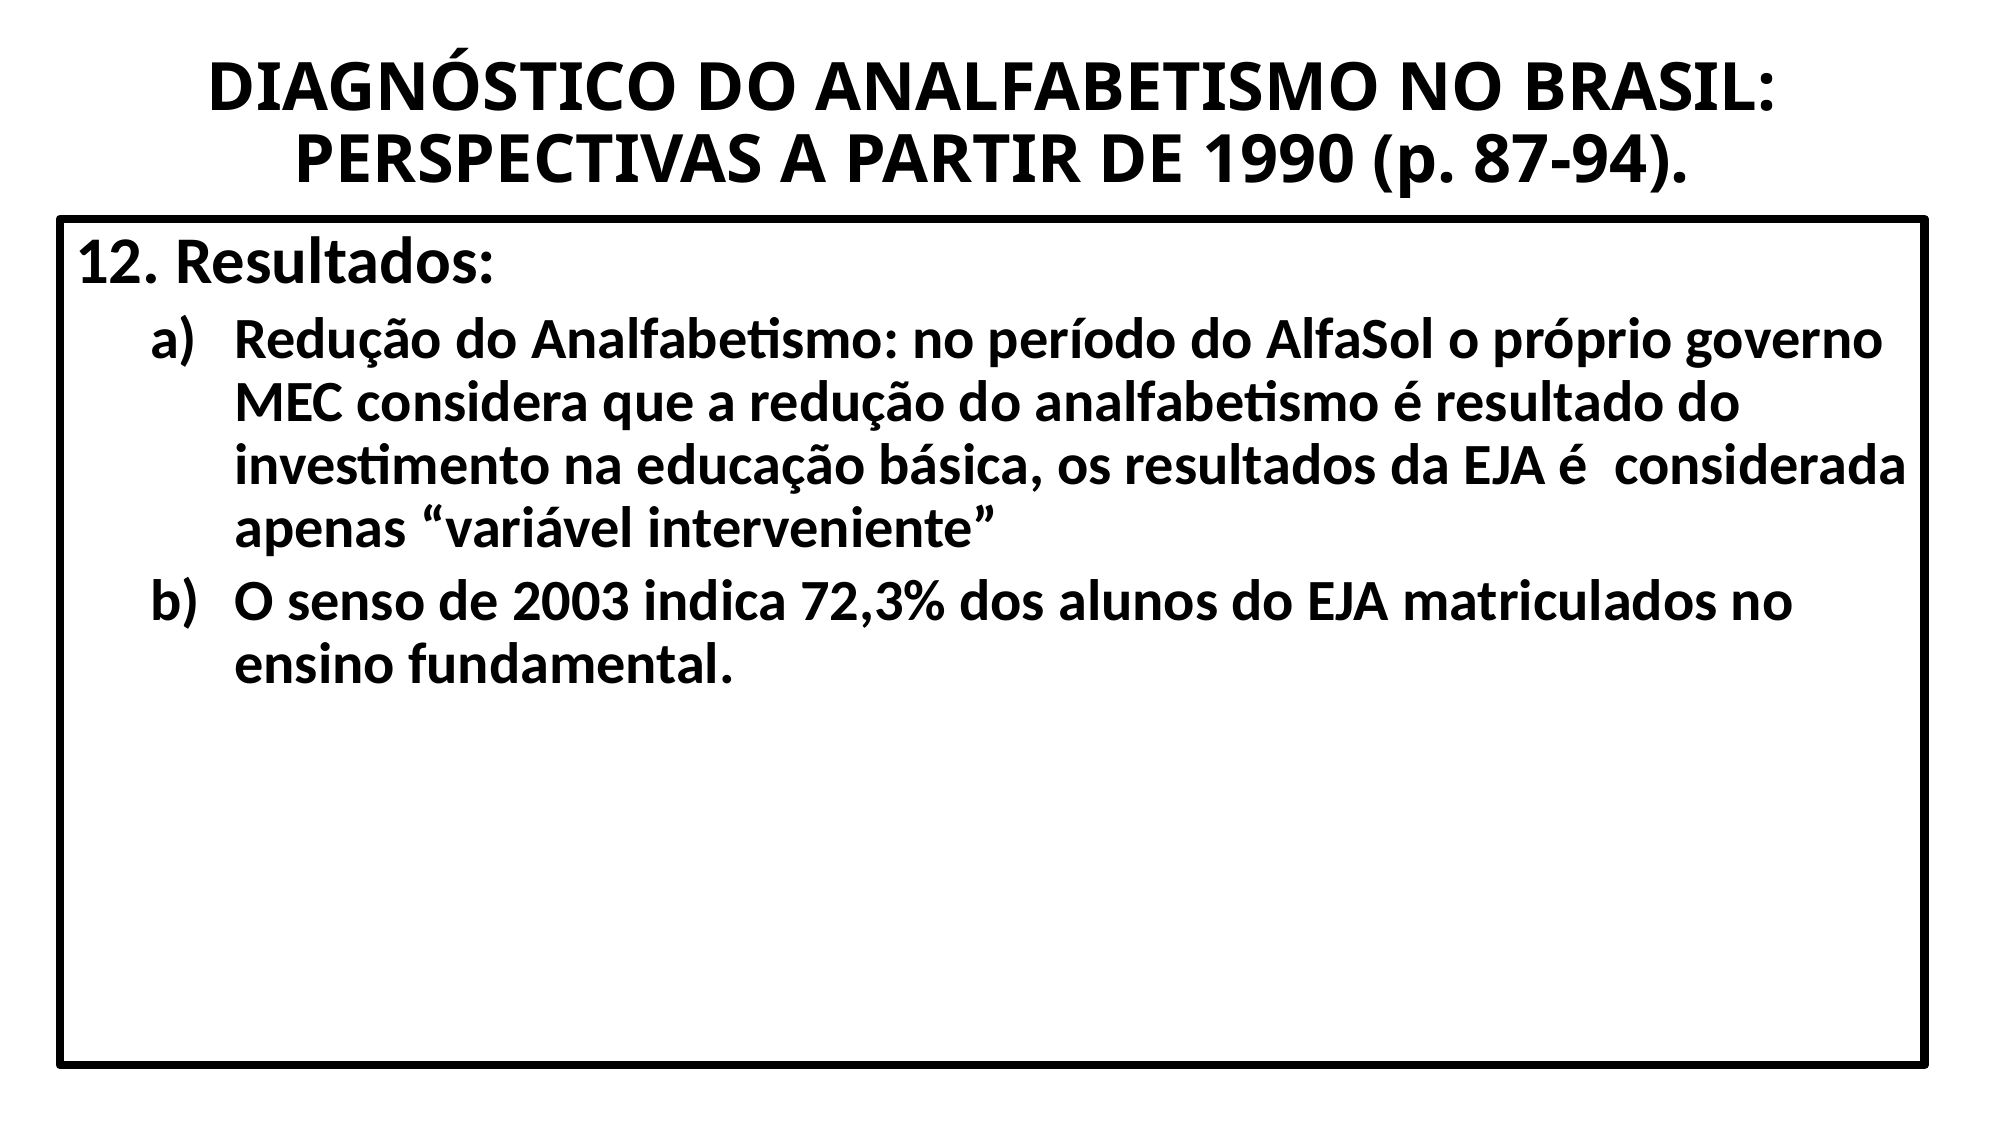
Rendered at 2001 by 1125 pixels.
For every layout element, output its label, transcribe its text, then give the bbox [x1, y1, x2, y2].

title DIAGNÓSTICO DO ANALFABETISMO NO BRASIL: PERSPECTIVAS A PARTIR DE 1990 (p. 87-94). [60, 30, 1925, 218]
list Resultados: Redução do Analfabetismo: no período do AlfaSol o próprio governo MEC considera que a redução do analfabetismo é resultado do investimento na educação básica, os resultados da EJA é considerada apenas “variável interveniente” O senso de 2003 indica 72,3% dos alunos do EJA matriculados no ensino fundamental. [60, 218, 1925, 1066]
